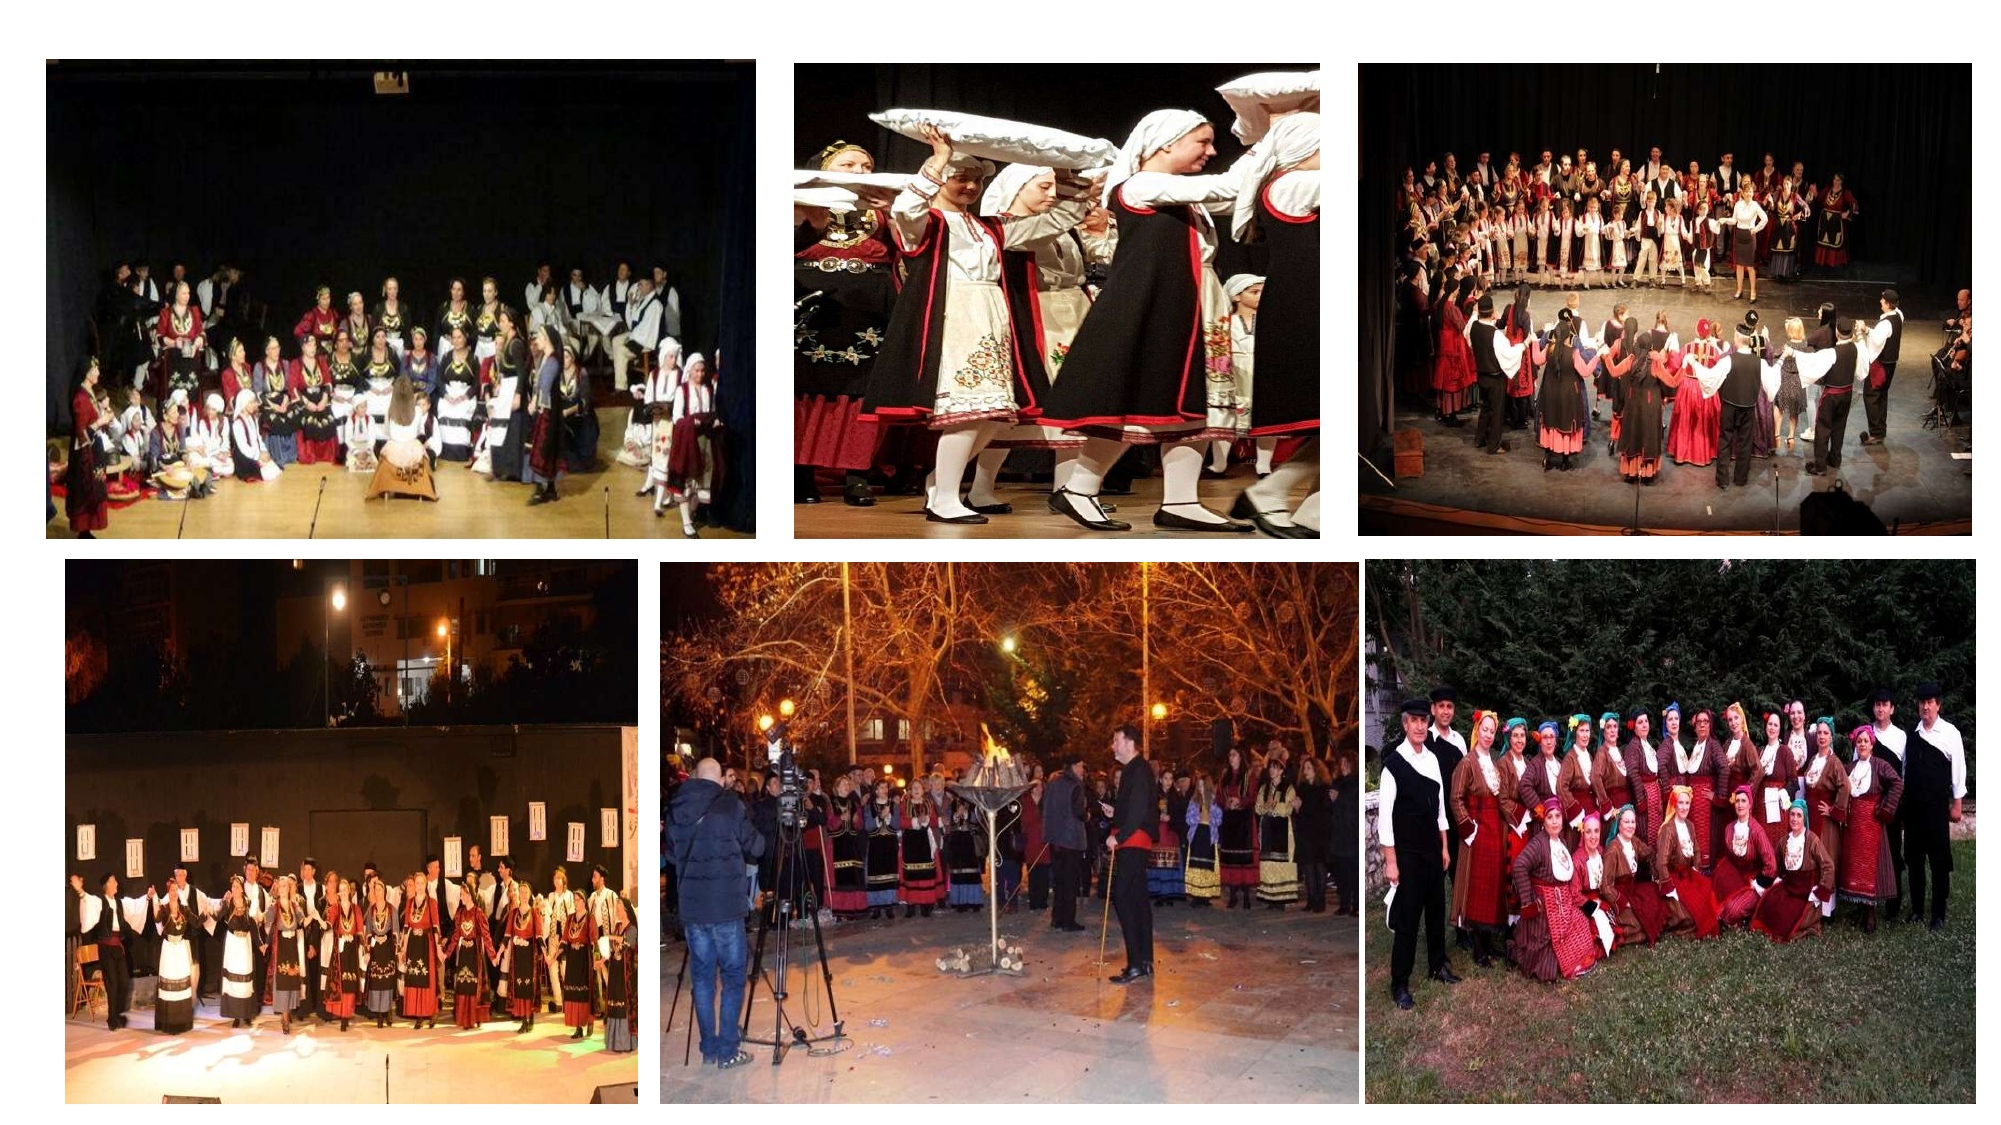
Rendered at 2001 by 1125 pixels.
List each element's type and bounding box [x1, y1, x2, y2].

list [45, 59, 756, 539]
picture [1364, 559, 1976, 1104]
picture [65, 559, 638, 1104]
picture [1358, 63, 1972, 536]
picture [794, 63, 1320, 539]
list [660, 562, 1359, 1104]
